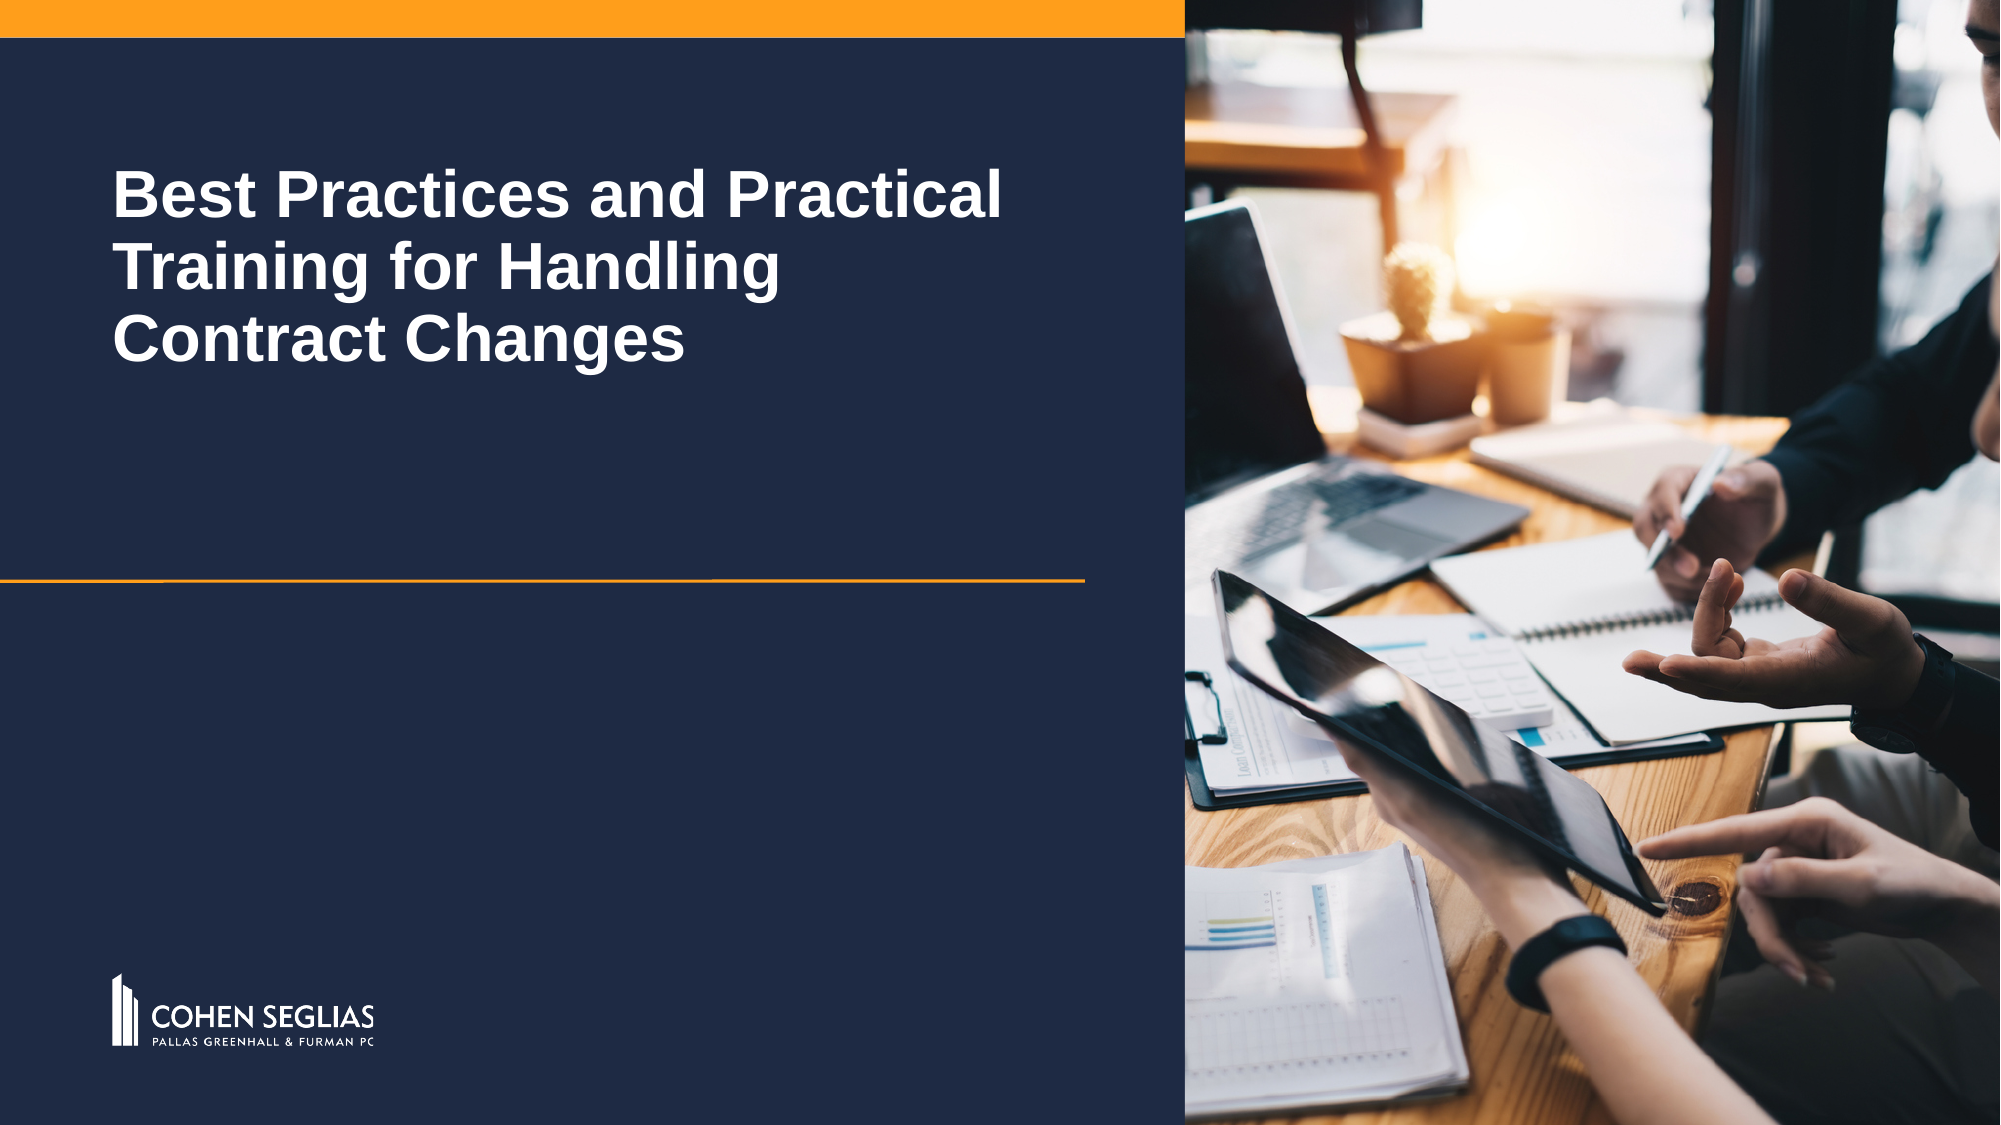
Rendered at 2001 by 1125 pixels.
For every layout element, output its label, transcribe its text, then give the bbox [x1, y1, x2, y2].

picture [1184, 0, 2000, 1125]
title Best Practices and Practical Training for Handling Contract Changes [112, 160, 1015, 534]
